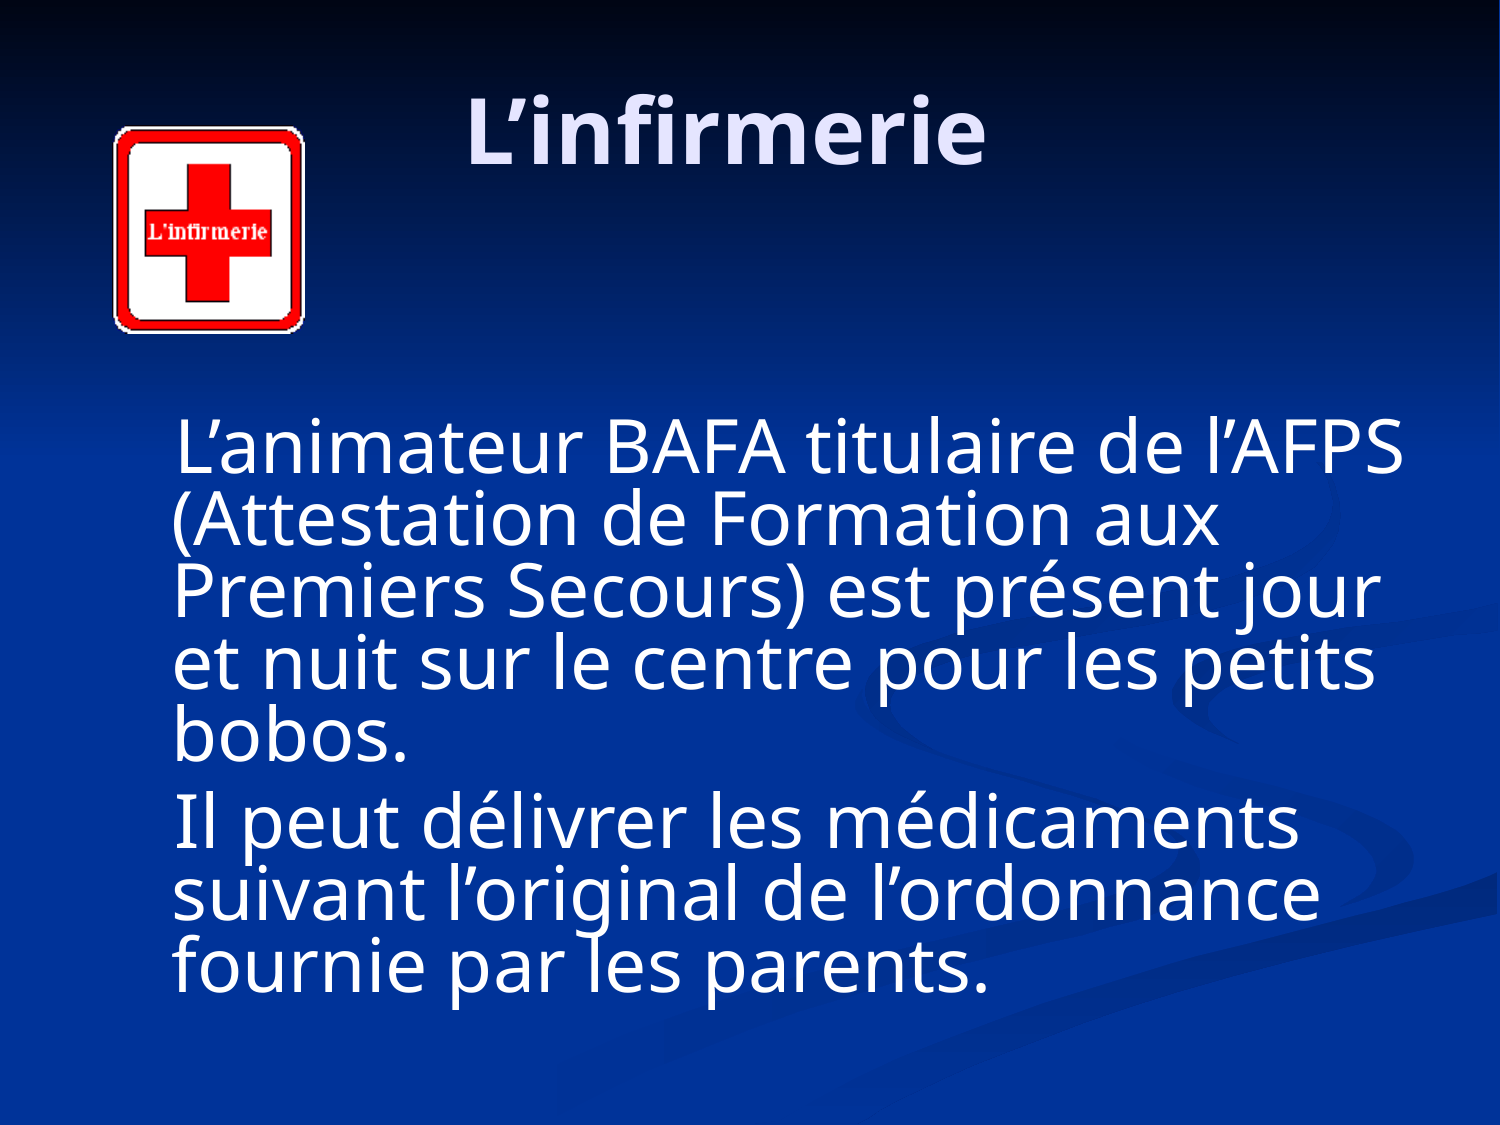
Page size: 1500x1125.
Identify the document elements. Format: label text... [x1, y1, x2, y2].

title L’infirmerie [81, 30, 1396, 226]
picture [111, 125, 305, 334]
list L’animateur BAFA titulaire de l’AFPS (Attestation de Formation aux Premiers Secours) est présent jour et nuit sur le centre pour les petits bobos. Il peut délivrer les médicaments suivant l’original de l’ordonnance fournie par les parents. [100, 408, 1459, 1022]
